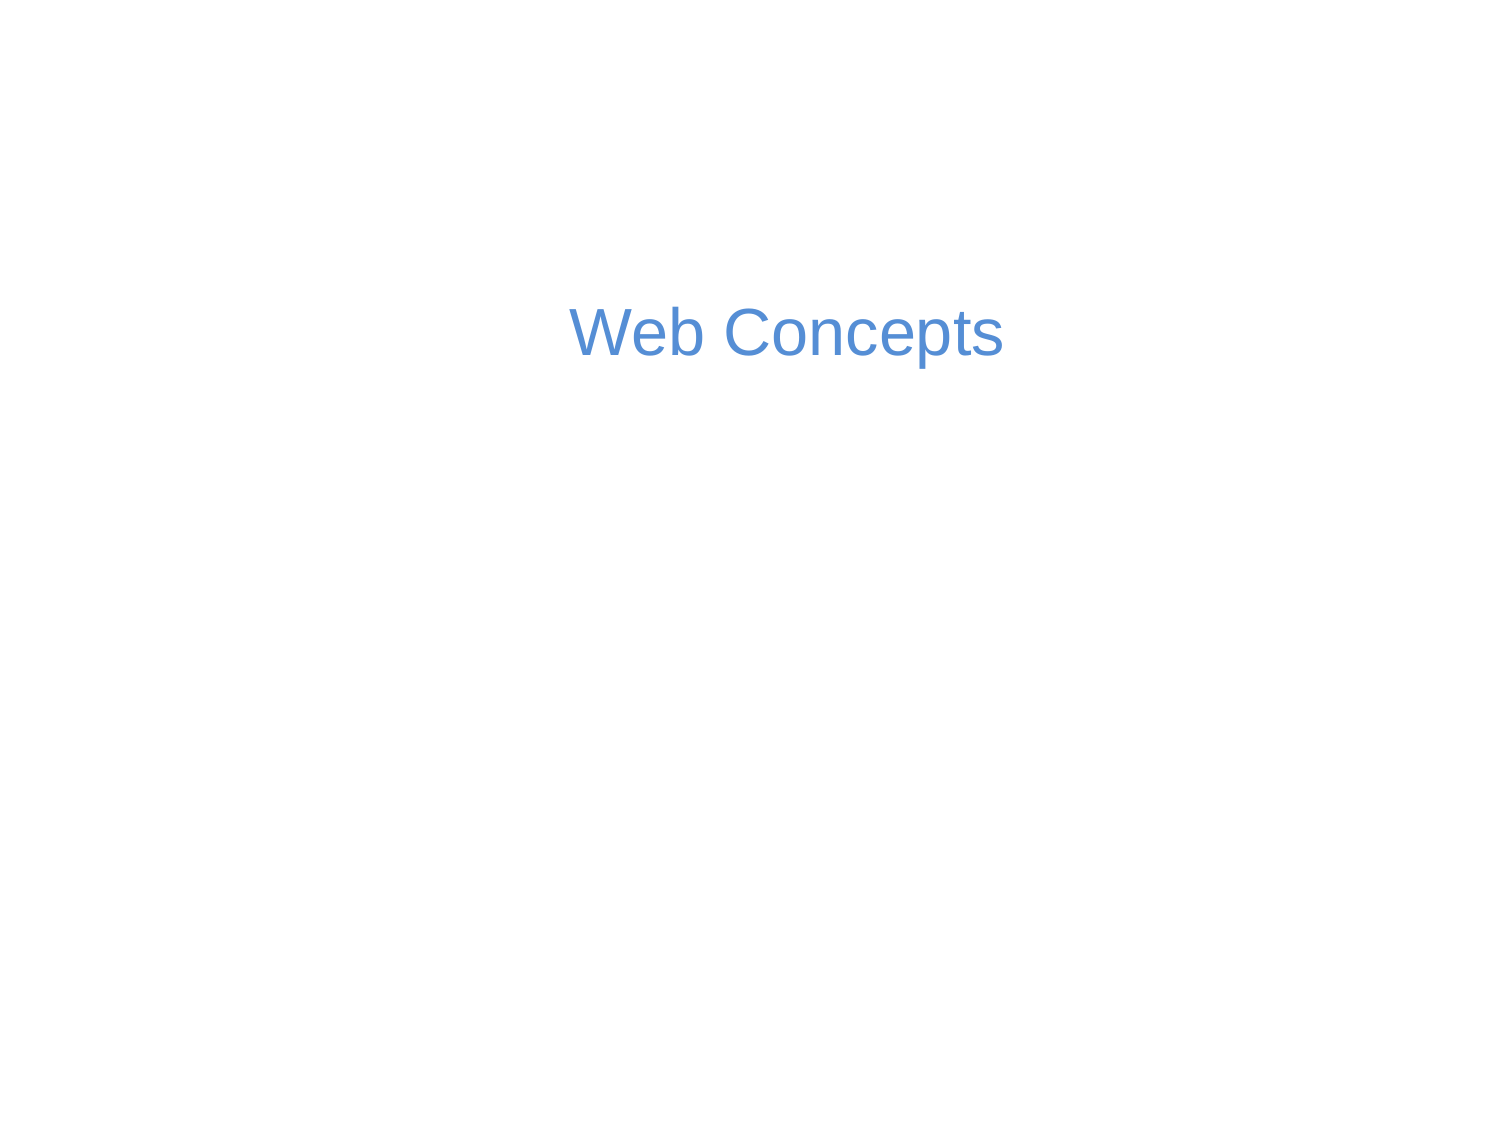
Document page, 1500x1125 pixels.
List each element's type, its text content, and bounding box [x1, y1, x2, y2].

text_box Web Concepts [149, 275, 1425, 463]
